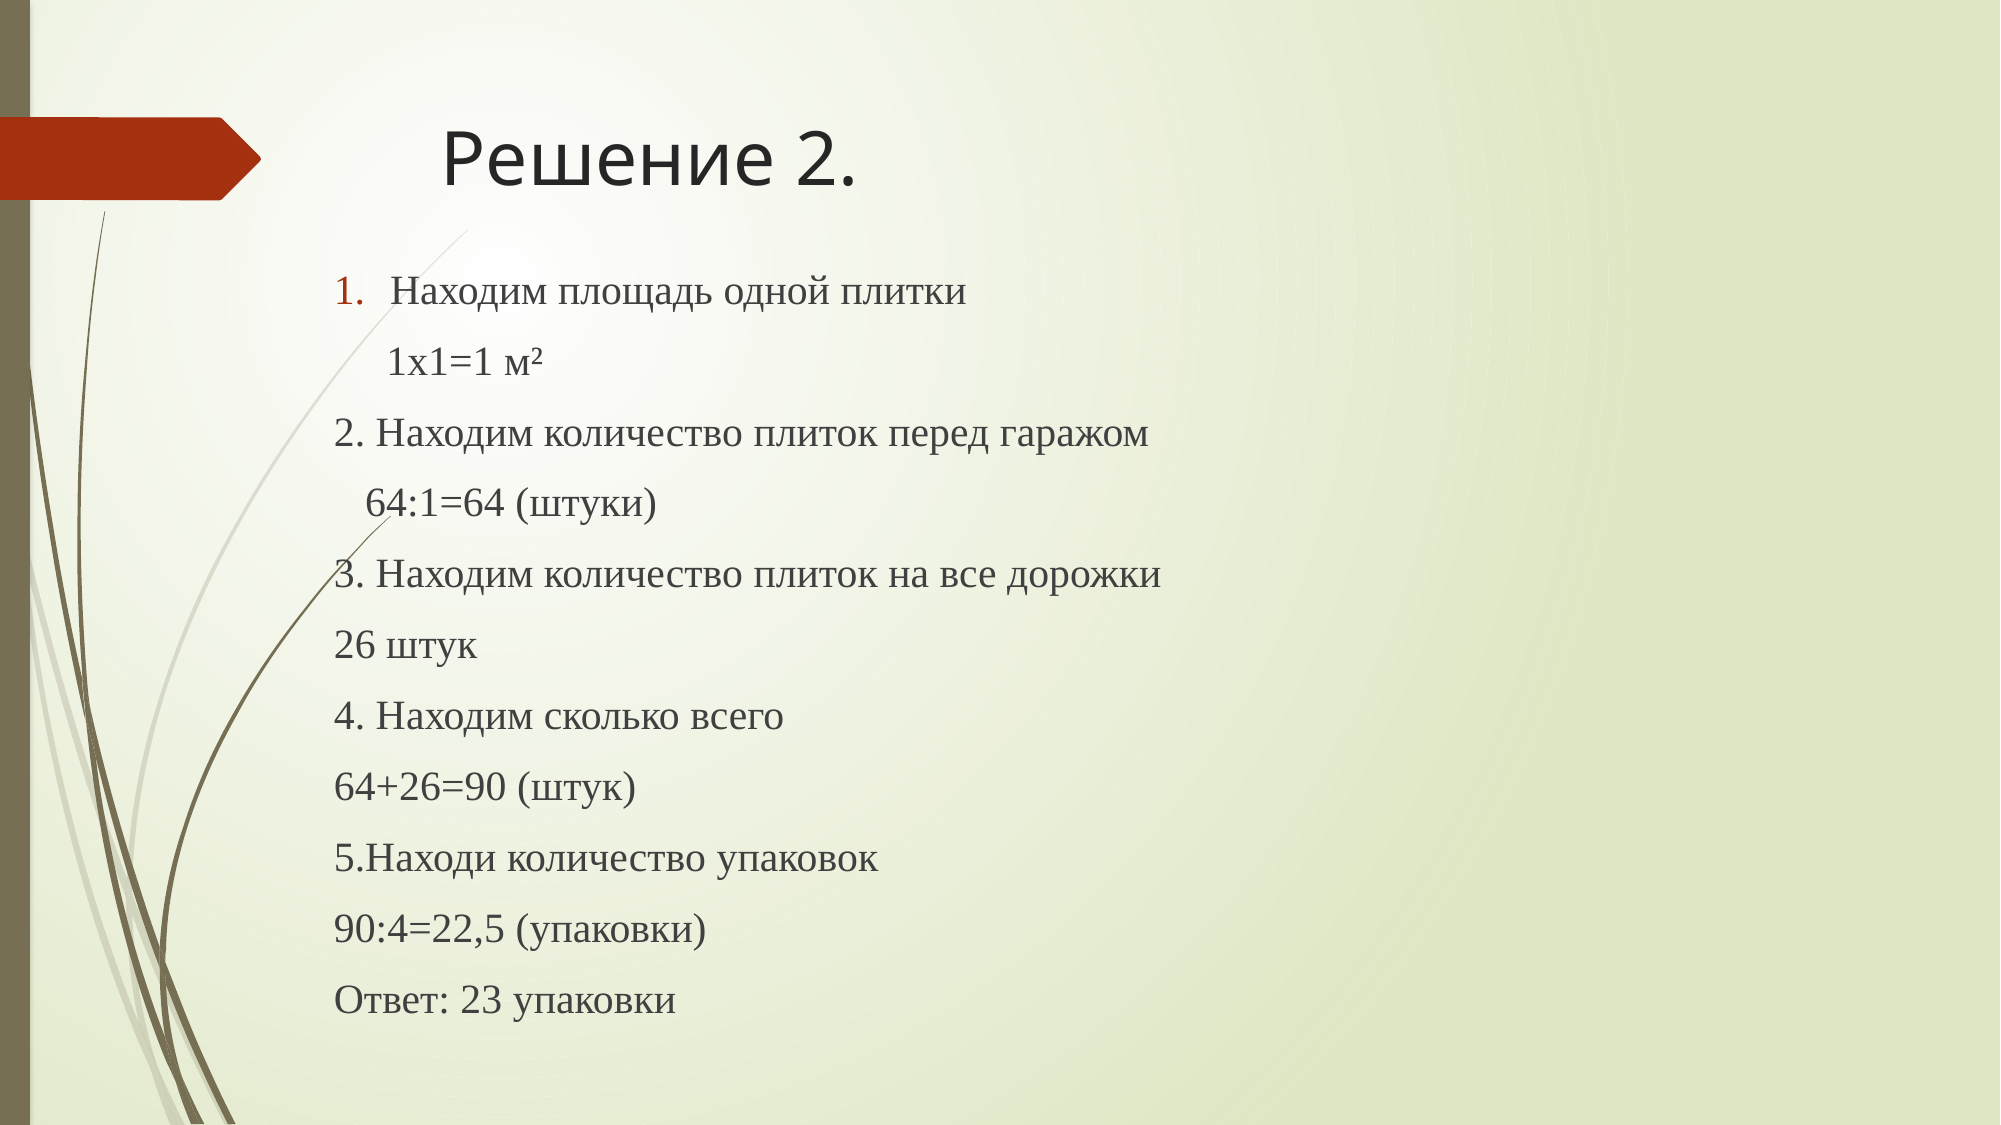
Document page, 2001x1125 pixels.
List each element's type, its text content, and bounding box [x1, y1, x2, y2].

list Находим площадь одной плитки 1х1=1 м² 2. Находим количество плиток перед гаражом 64:1=64 (штуки) 3. Находим количество плиток на все дорожки 26 штук 4. Находим сколько всего 64+26=90 (штук) 5.Находи количество упаковок 90:4=22,5 (упаковки) Ответ: 23 упаковки [318, 254, 1871, 1037]
title Решение 2. [425, 102, 1888, 313]
